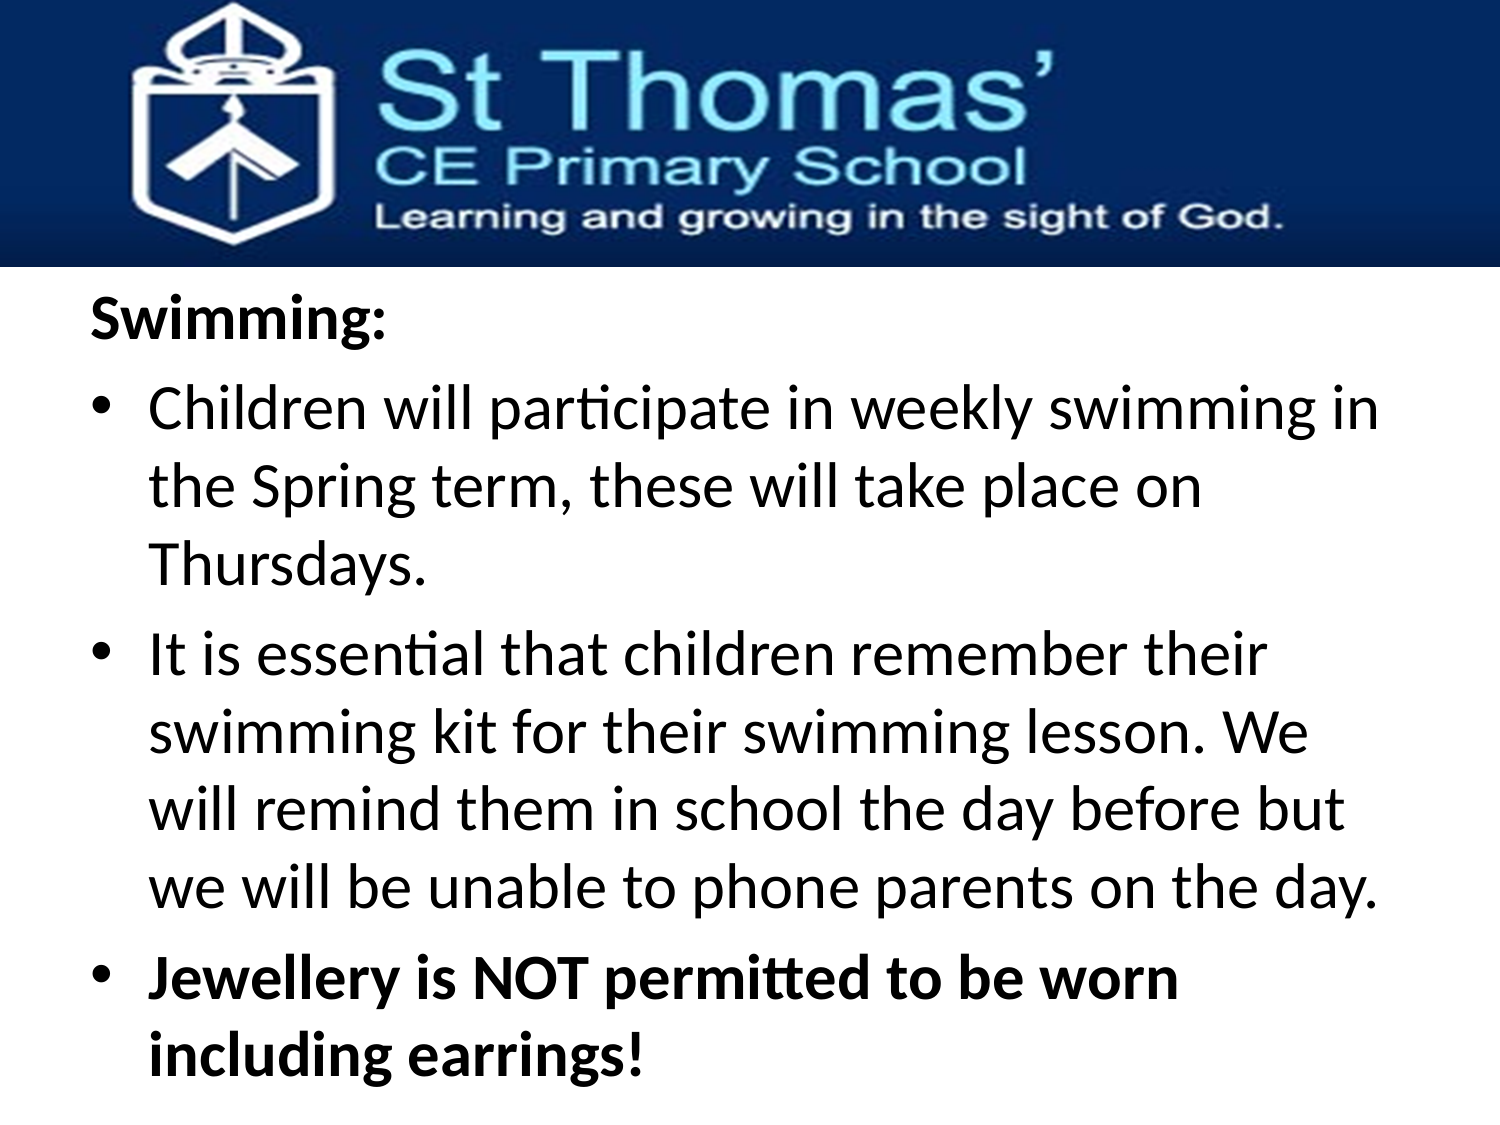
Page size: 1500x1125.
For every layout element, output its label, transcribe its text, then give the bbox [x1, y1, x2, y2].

text_box Swimming: Children will participate in weekly swimming in the Spring term, these will take place on Thursdays. It is essential that children remember their swimming kit for their swimming lesson. We will remind them in school the day before but we will be unable to phone parents on the day. Jewellery is NOT permitted to be worn including earrings! [74, 275, 1425, 1106]
picture [0, 0, 1500, 268]
